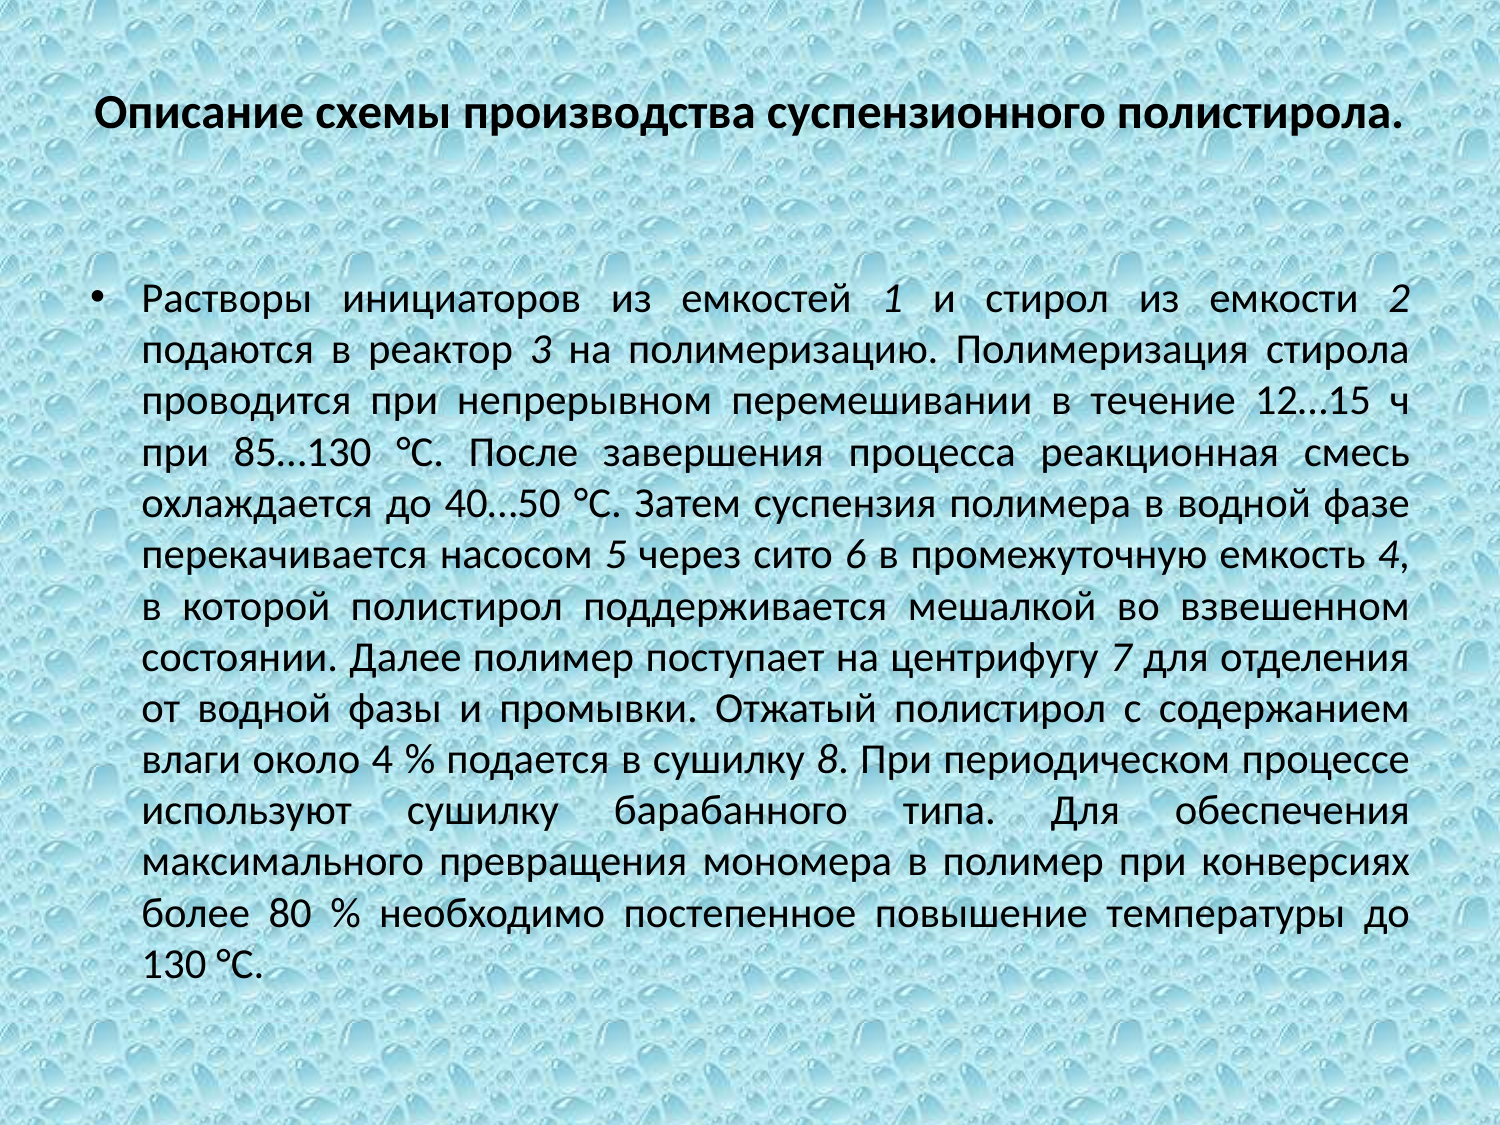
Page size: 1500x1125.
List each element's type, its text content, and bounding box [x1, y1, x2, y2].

title Описание схемы производства суспензионного полистирола. [75, 45, 1425, 233]
picture [0, 0, 1500, 1125]
list Растворы инициаторов из емкостей 1 и стирол из емкости 2 подаются в реактор 3 на полимеризацию. Полимеризация стирола проводится при непрерывном перемешивании в течение 12…15 ч при 85…130 °С. После завершения процесса реакционная смесь охлаждается до 40…50 °С. Затем суспензия полимера в водной фазе перекачивается насосом 5 через сито 6 в промежуточную емкость 4, в которой полистирол поддерживается мешалкой во взвешенном состоянии. Далее полимер поступает на центрифугу 7 для отделения от водной фазы и промывки. Отжатый полистирол с содержанием влаги около 4 % подается в сушилку 8. При периодическом процессе используют сушилку барабанного типа. Для обеспечения максимального превращения мономера в полимер при конверсиях более 80 % необходимо постепенное повышение температуры до 130 °С. [75, 262, 1425, 1005]
